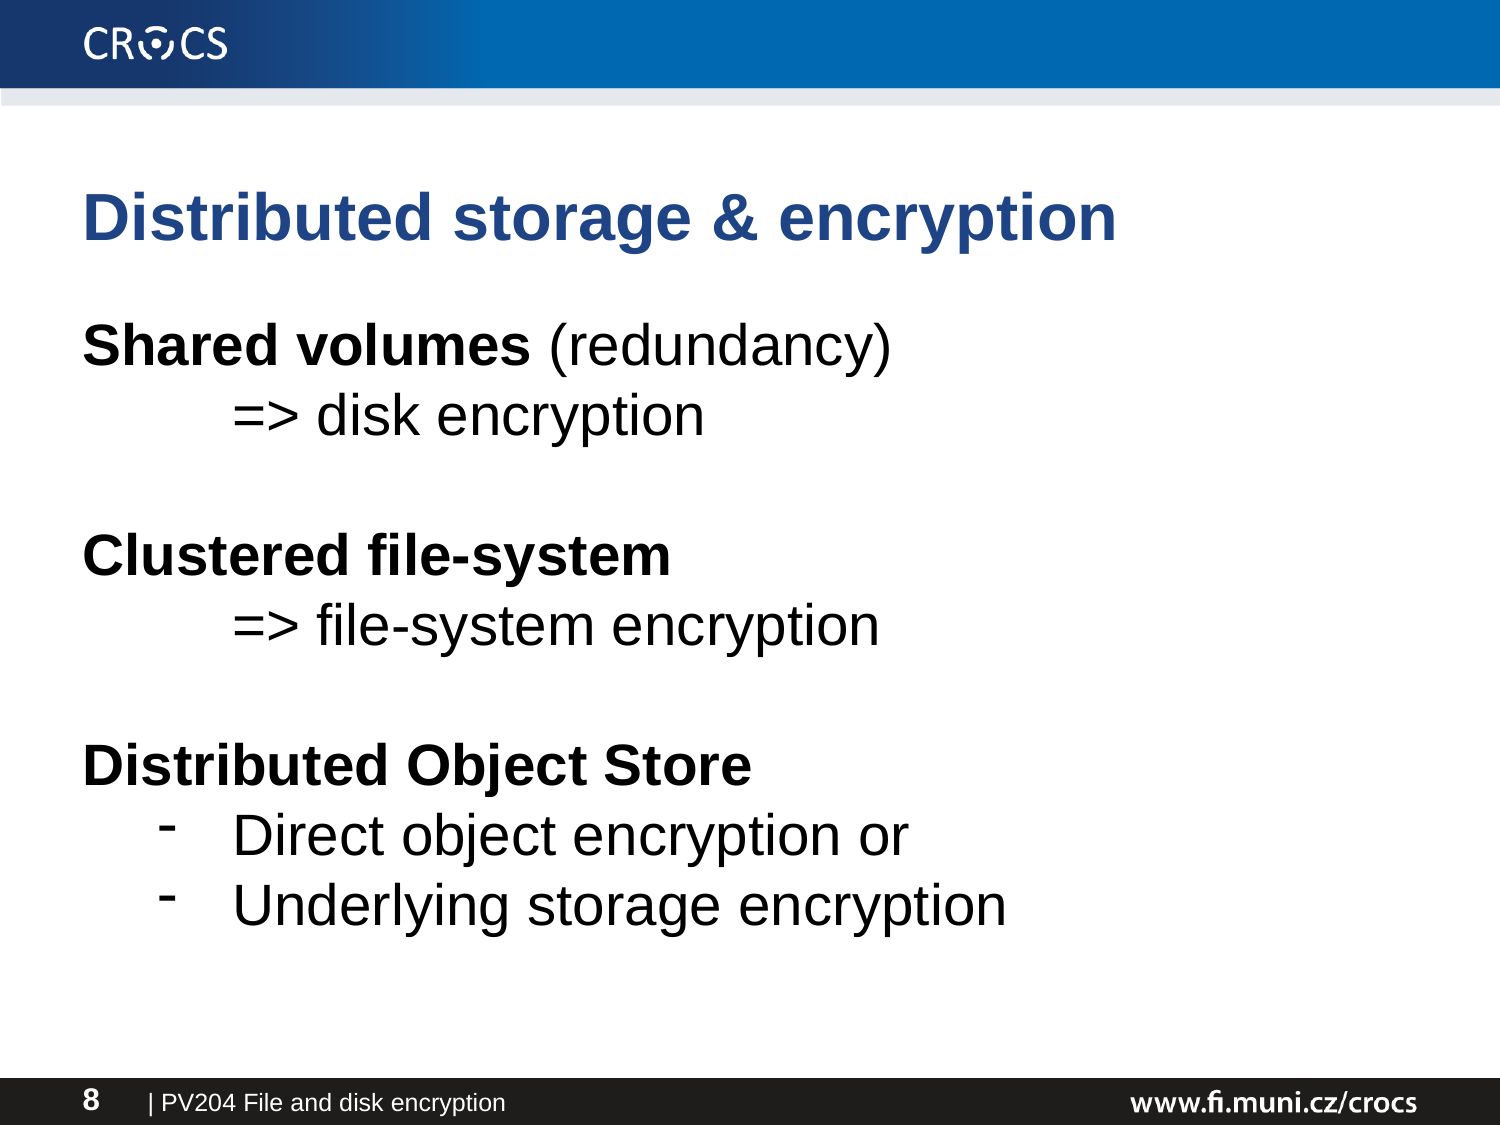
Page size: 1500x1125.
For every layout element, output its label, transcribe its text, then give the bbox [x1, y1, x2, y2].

text_box | PV204 File and disk encryption [147, 1078, 623, 1125]
text_box 8 [82, 1078, 147, 1125]
picture [0, 0, 1500, 1125]
text_box Shared volumes (redundancy) => disk encryption Clustered file-system => file-system encryption Distributed Object Store Direct object encryption or Underlying storage encryption [82, 307, 1433, 988]
text_box Distributed storage & encryption [82, 148, 1433, 279]
